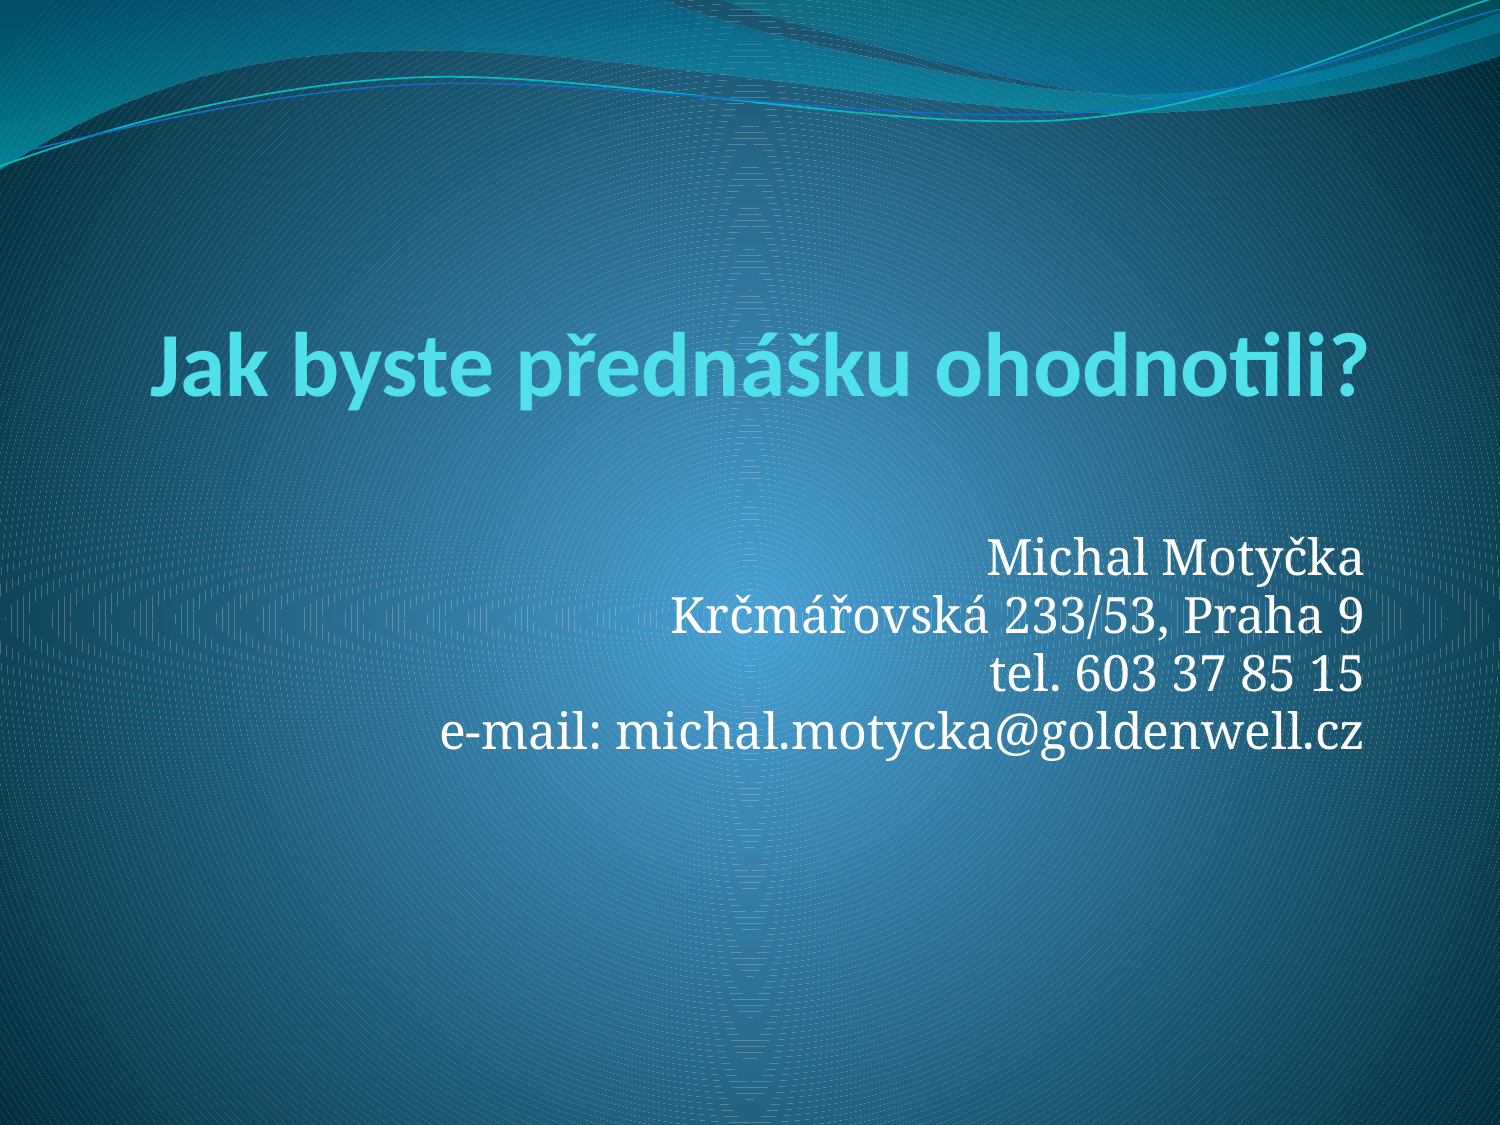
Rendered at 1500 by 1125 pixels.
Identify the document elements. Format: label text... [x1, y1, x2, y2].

subtitle Michal Motyčka Krčmářovská 233/53, Praha 9 tel. 603 37 85 15 e-mail: michal.motycka@goldenwell.cz [87, 529, 1376, 818]
title Jak byste přednášku ohodnotili? [87, 224, 1376, 525]
